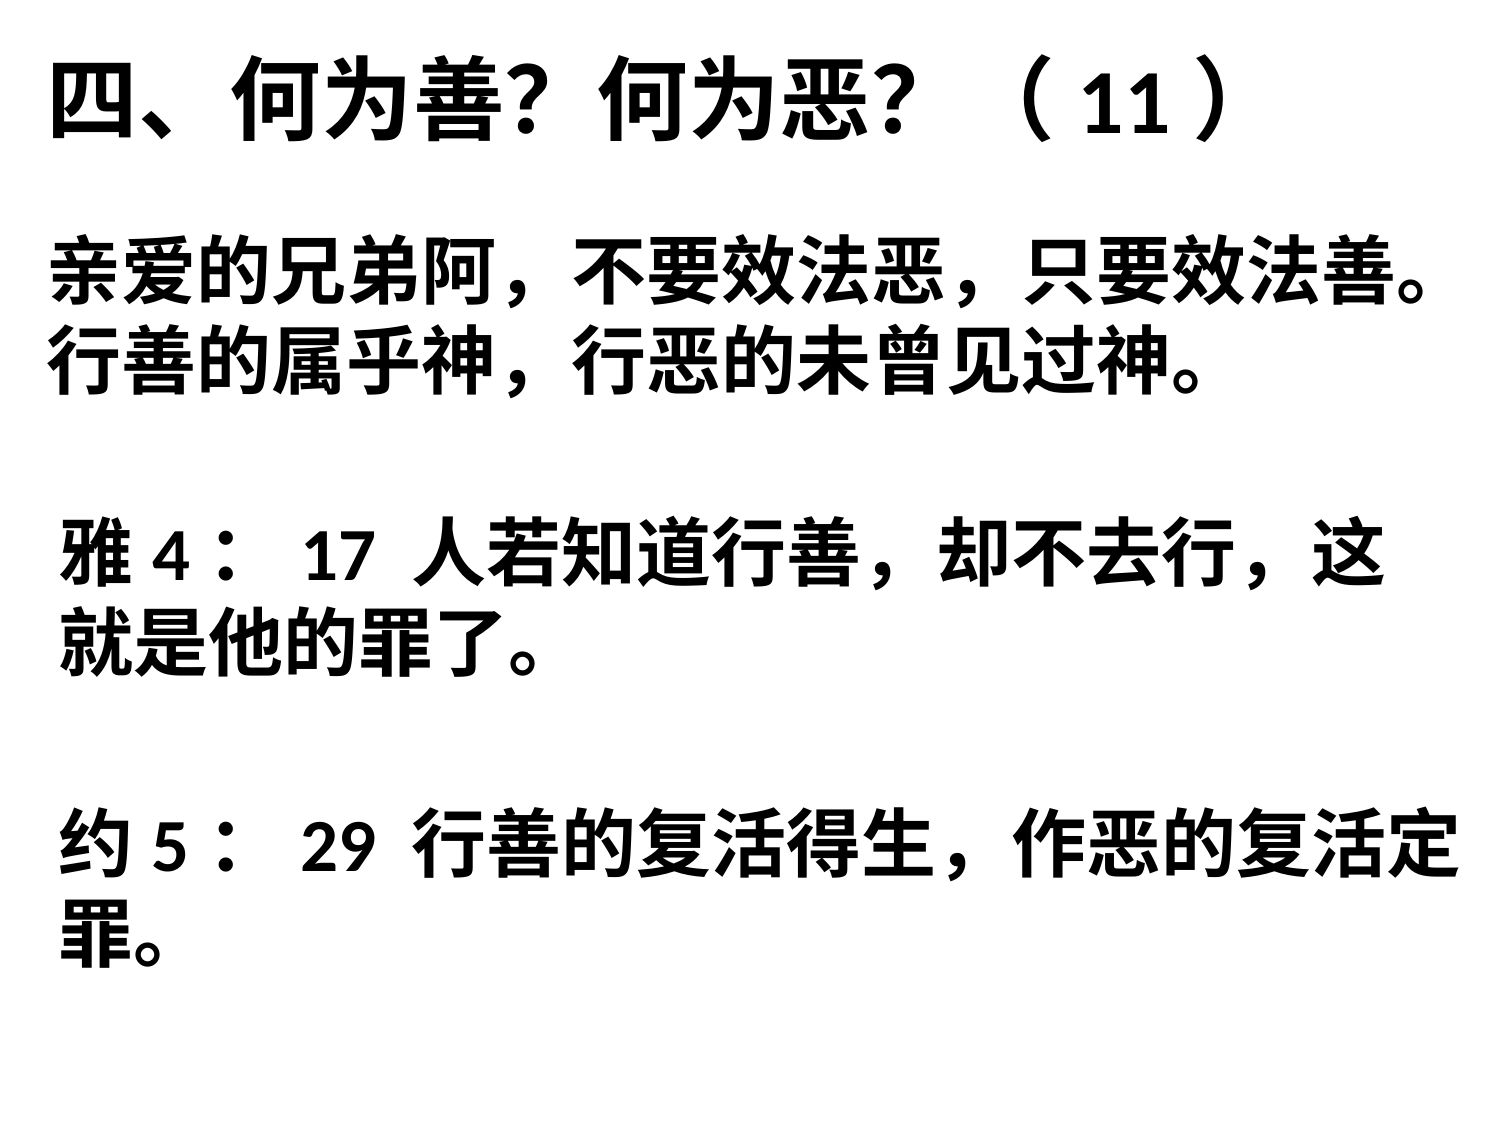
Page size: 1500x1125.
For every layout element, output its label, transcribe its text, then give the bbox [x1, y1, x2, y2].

text_box 四、何为善？何为恶？（11） [31, 34, 1428, 159]
text_box 亲爱的兄弟阿，不要效法恶，只要效法善。行善的属乎神，行恶的未曾见过神。 [31, 216, 1450, 412]
text_box 约5：29 行善的复活得生，作恶的复活定罪。 [44, 789, 1488, 984]
text_box 雅4：17 人若知道行善，却不去行，这就是他的罪了。 [44, 498, 1463, 694]
